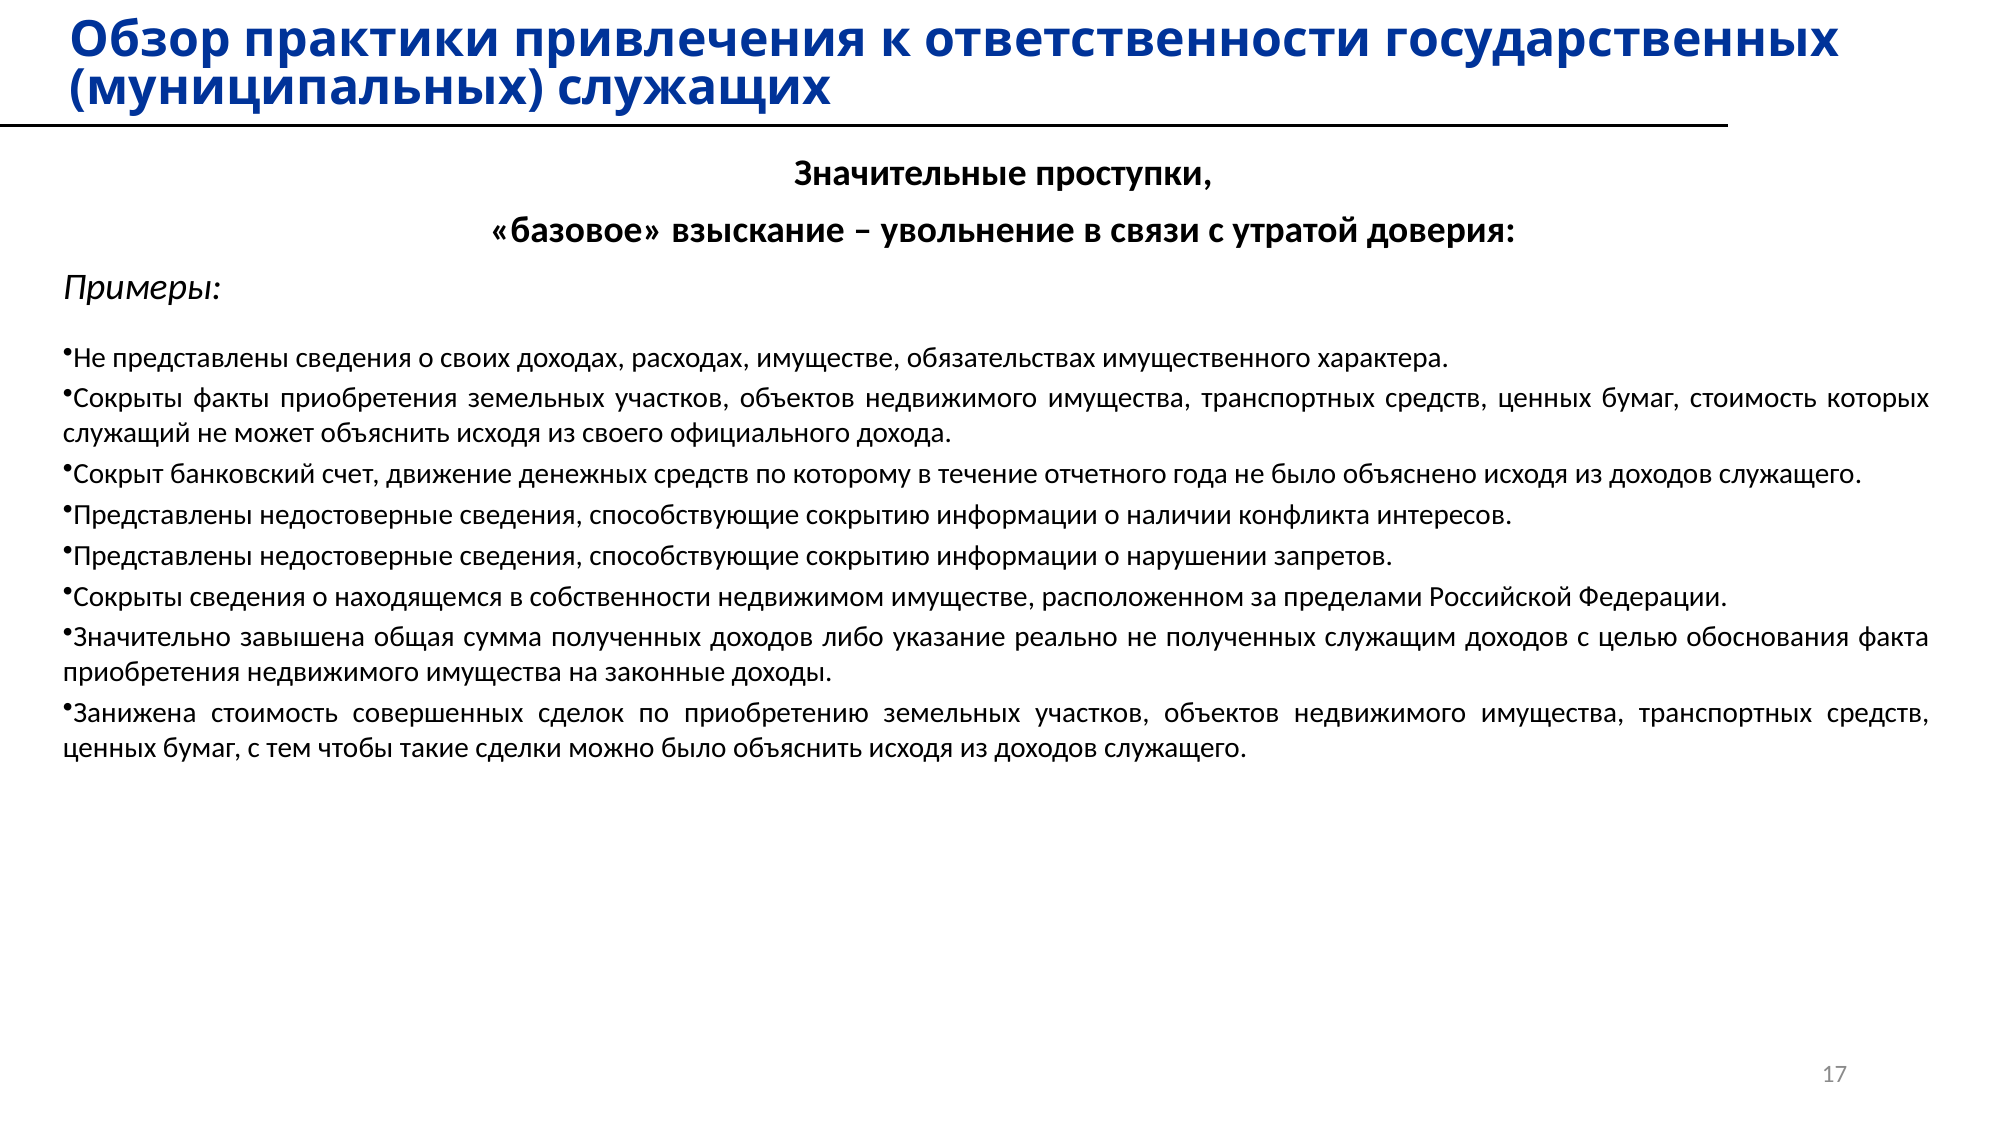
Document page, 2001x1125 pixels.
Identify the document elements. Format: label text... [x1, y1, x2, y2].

title Обзор практики привлечения к ответственности государственных (муниципальных) служащих [54, 31, 1900, 102]
text_box Примеры: Не представлены сведения о своих доходах, расходах, имуществе, обязательствах имущественного характера. Сокрыты факты приобретения земельных участков, объектов недвижимого имущества, транспортных средств, ценных бумаг, стоимость которых служащий не может объяснить исходя из своего официального дохода. Сокрыт банковский счет, движение денежных средств по которому в течение отчетного года не было объяснено исходя из доходов служащего. Представлены недостоверные сведения, способствующие сокрытию информации о наличии конфликта интересов. Представлены недостоверные сведения, способствующие сокрытию информации о нарушении запретов. Сокрыты сведения о находящемся в собственности недвижимом имуществе, расположенном за пределами Российской Федерации. Значительно завышена общая сумма полученных доходов либо указание реально не полученных служащим доходов с целью обоснования факта приобретения недвижимого имущества на законные доходы. Занижена стоимость совершенных сделок по приобретению земельных участков, объектов недвижимого имущества, транспортных средств, ценных бумаг, с тем чтобы такие сделки можно было объяснить исходя из доходов служащего. [48, 254, 1946, 771]
text_box Значительные проступки, «базовое» взыскание – увольнение в связи с утратой доверия: [54, 140, 1953, 258]
slide_number 17 [1412, 1042, 1863, 1103]
